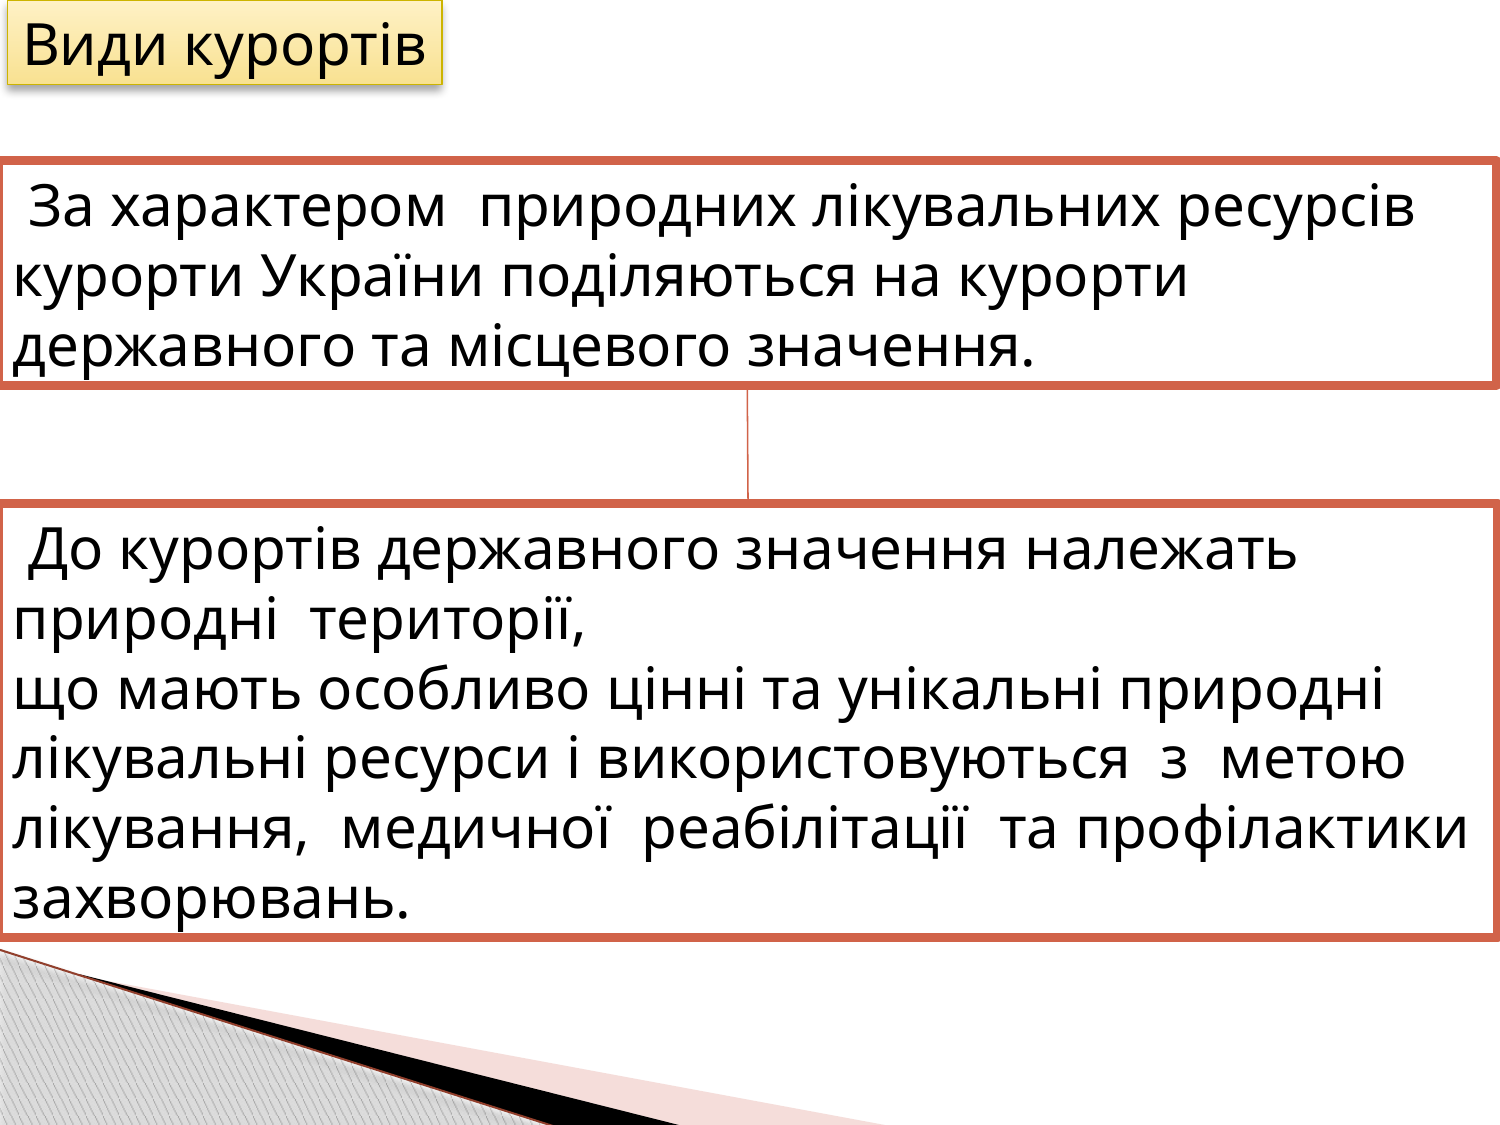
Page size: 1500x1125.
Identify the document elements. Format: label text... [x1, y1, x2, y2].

text_box Види курортів [7, 0, 443, 85]
text_box За характером природних лікувальних ресурсів курорти України поділяються на курорти державного та місцевого значення. [0, 156, 1500, 390]
text_box До курортів державного значення належать природні території, що мають особливо цінні та унікальні природні лікувальні ресурси і використовуються з метою лікування, медичної реабілітації та профілактики захворювань. [0, 499, 1500, 942]
